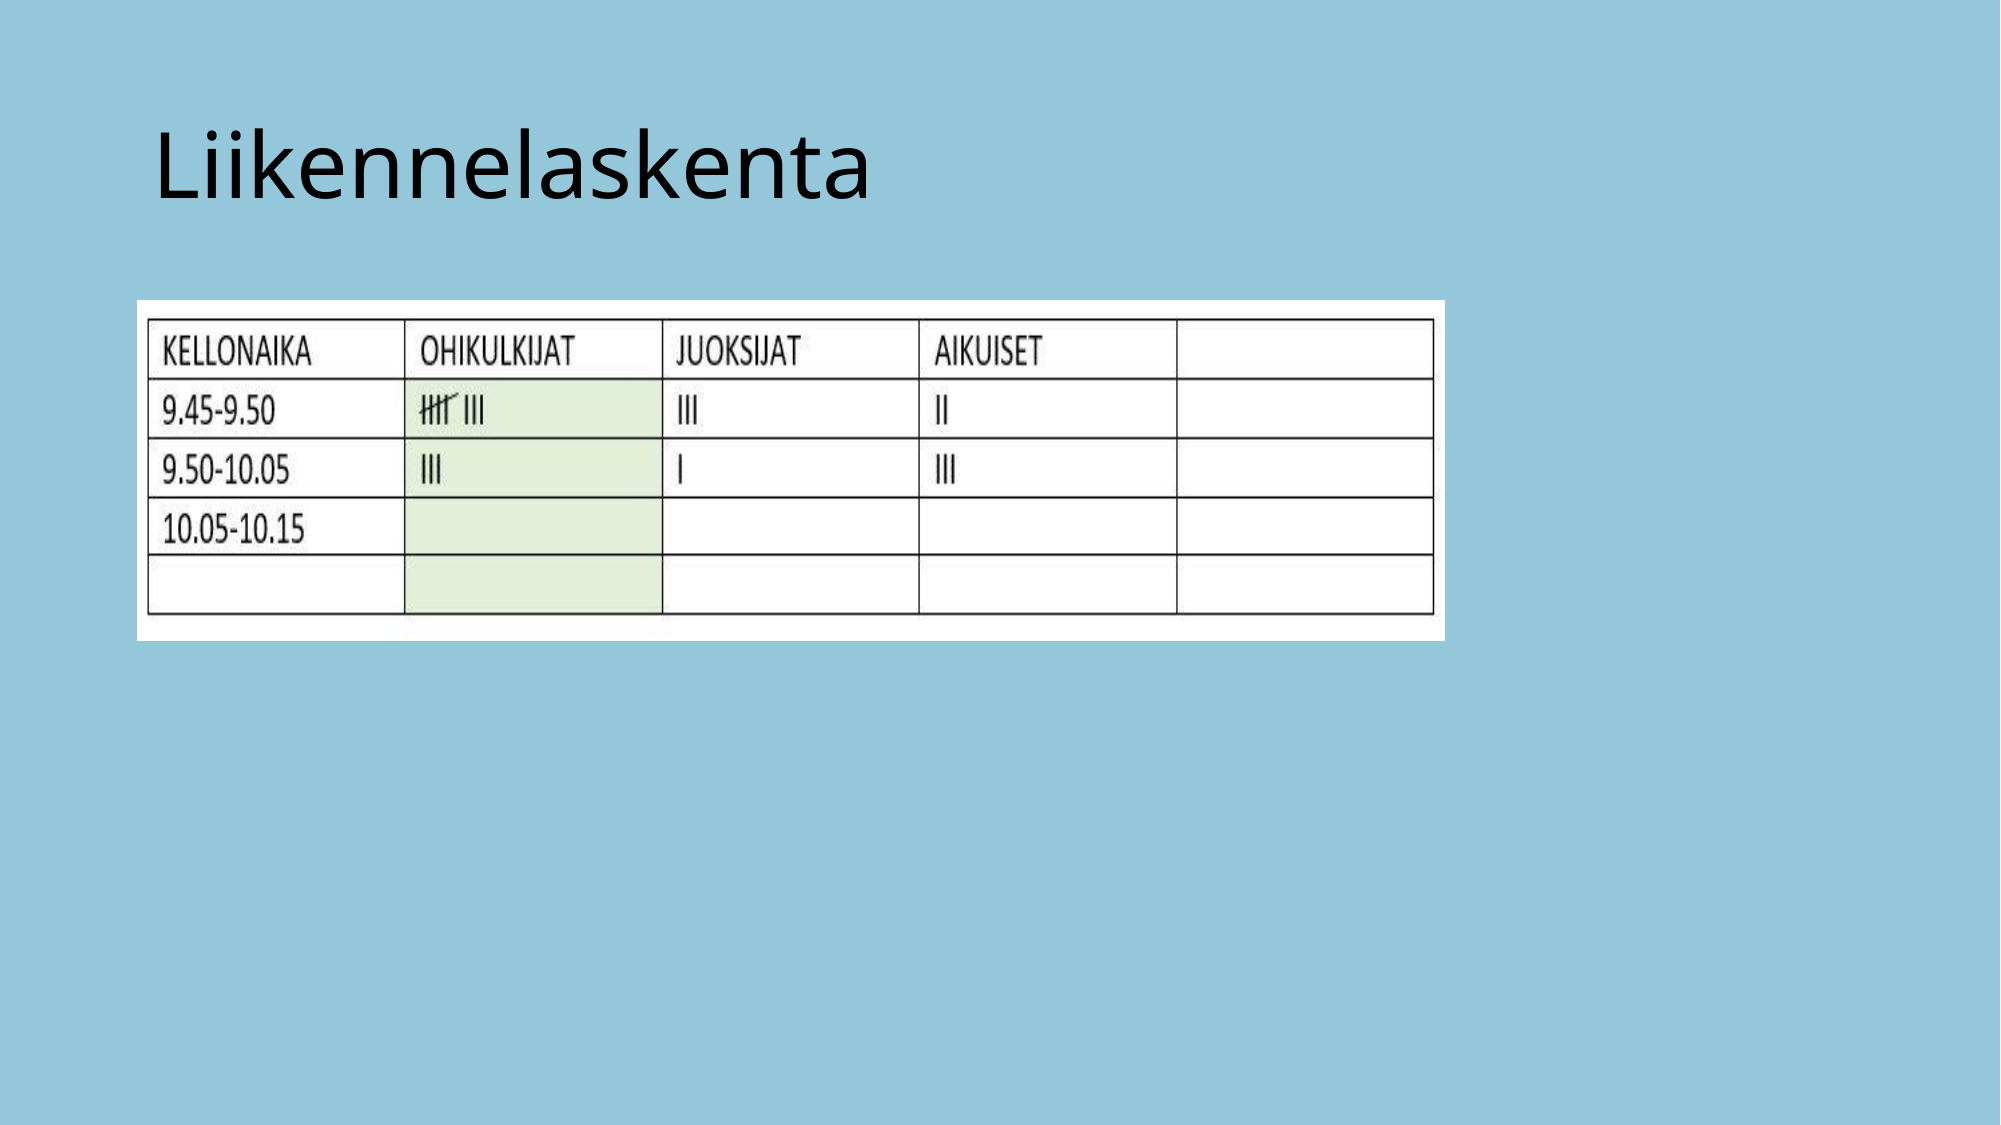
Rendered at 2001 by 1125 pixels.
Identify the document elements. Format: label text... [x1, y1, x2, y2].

picture [137, 300, 1445, 641]
title Liikennelaskenta [137, 59, 1863, 278]
